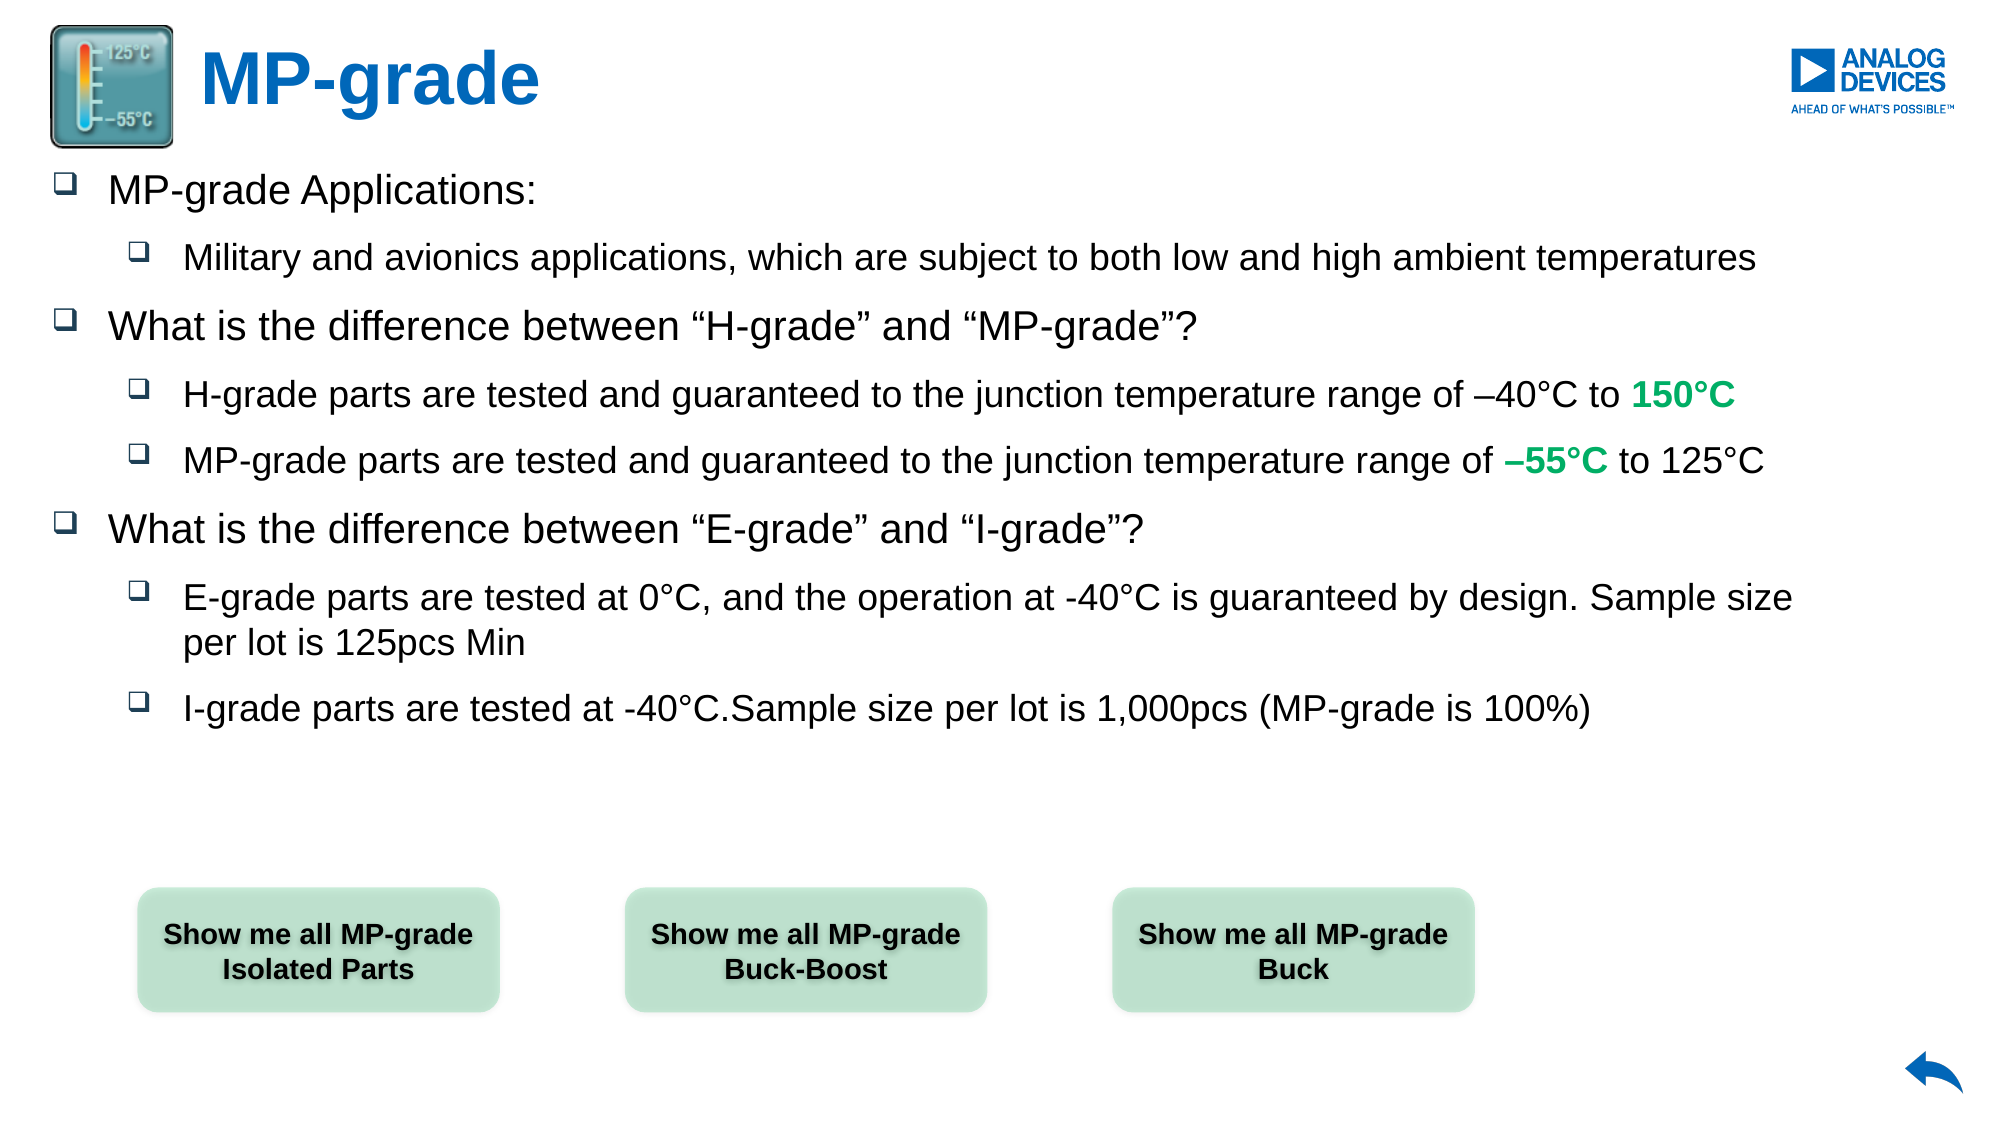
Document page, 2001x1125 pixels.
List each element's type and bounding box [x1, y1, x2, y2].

picture [49, 24, 174, 151]
text_box [51, 162, 1840, 800]
text_box [624, 886, 989, 1014]
text_box [1111, 886, 1476, 1014]
text_box [136, 886, 501, 1014]
picture [1899, 1037, 1970, 1107]
title [200, 0, 593, 138]
